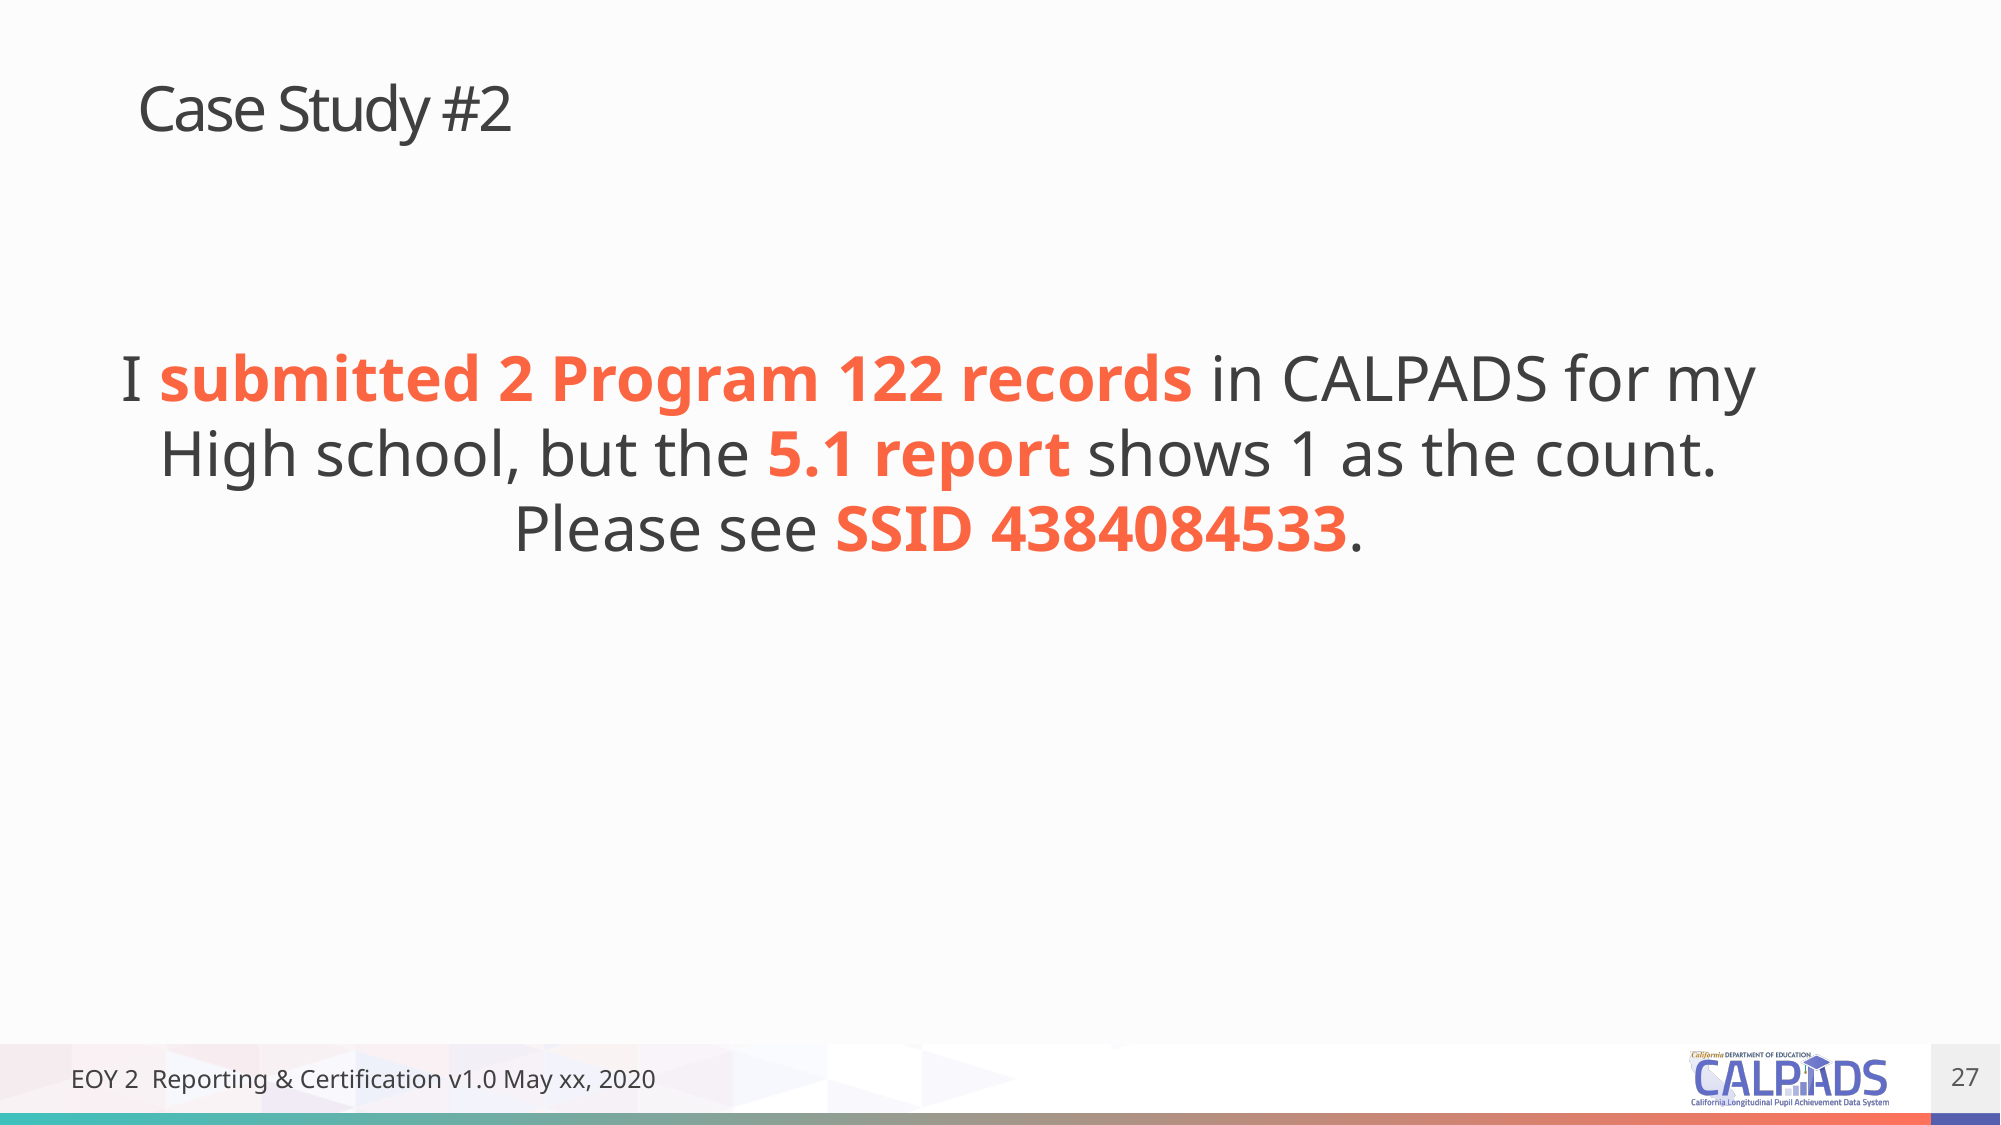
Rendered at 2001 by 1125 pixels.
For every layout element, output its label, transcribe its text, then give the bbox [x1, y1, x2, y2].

footer EOY 2 Reporting & Certification v1.0 May xx, 2020 [70, 1044, 969, 1112]
list I submitted 2 Program 122 records in CALPADS for my High school, but the 5.1 report shows 1 as the count. Please see SSID 4384084533. [112, 232, 1766, 842]
picture [0, 1044, 1931, 1113]
title Case Study #2 [137, 77, 1863, 181]
slide_number 27 [1931, 1044, 2000, 1114]
